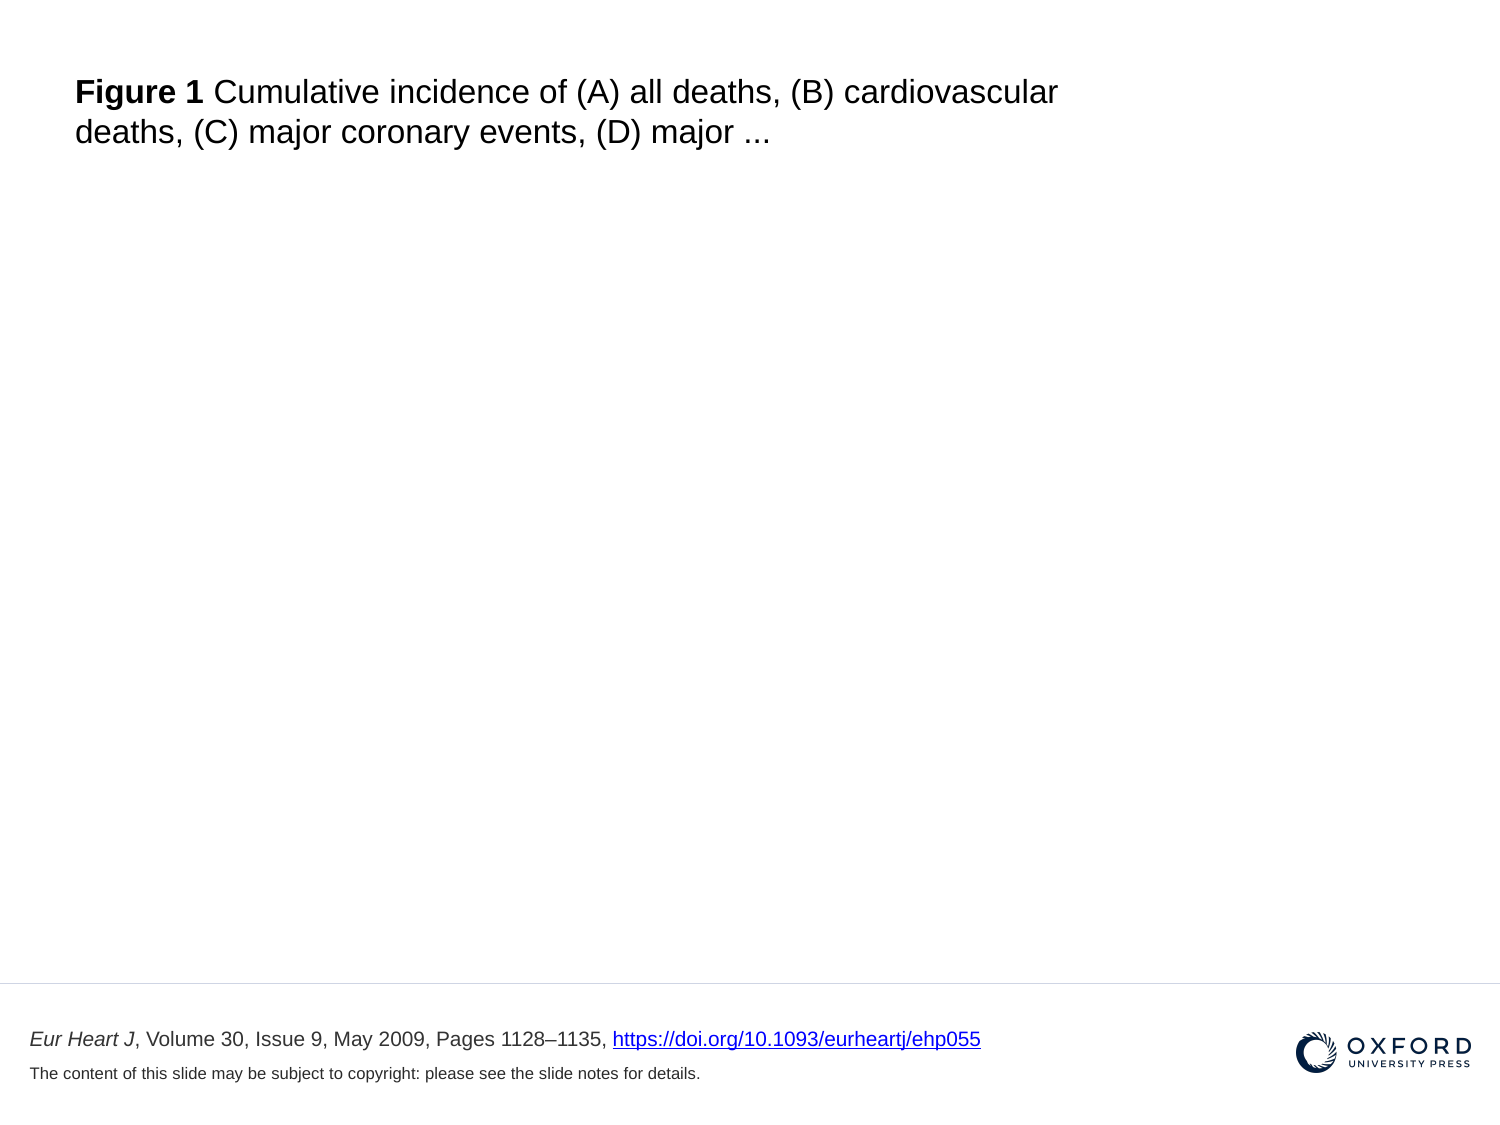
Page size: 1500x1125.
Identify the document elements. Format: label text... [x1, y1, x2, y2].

picture [1296, 1032, 1471, 1073]
footer Eur Heart J, Volume 30, Issue 9, May 2009, Pages 1128–1135, https://doi.org/10.1093/eurheartj/ehp055 The content of this slide may be subject to copyright: please see the slide notes for details. [0, 983, 1260, 1125]
title Figure 1 Cumulative incidence of (A) all deaths, (B) cardiovascular deaths, (C) major coronary events, (D) major ... [75, 69, 1078, 171]
